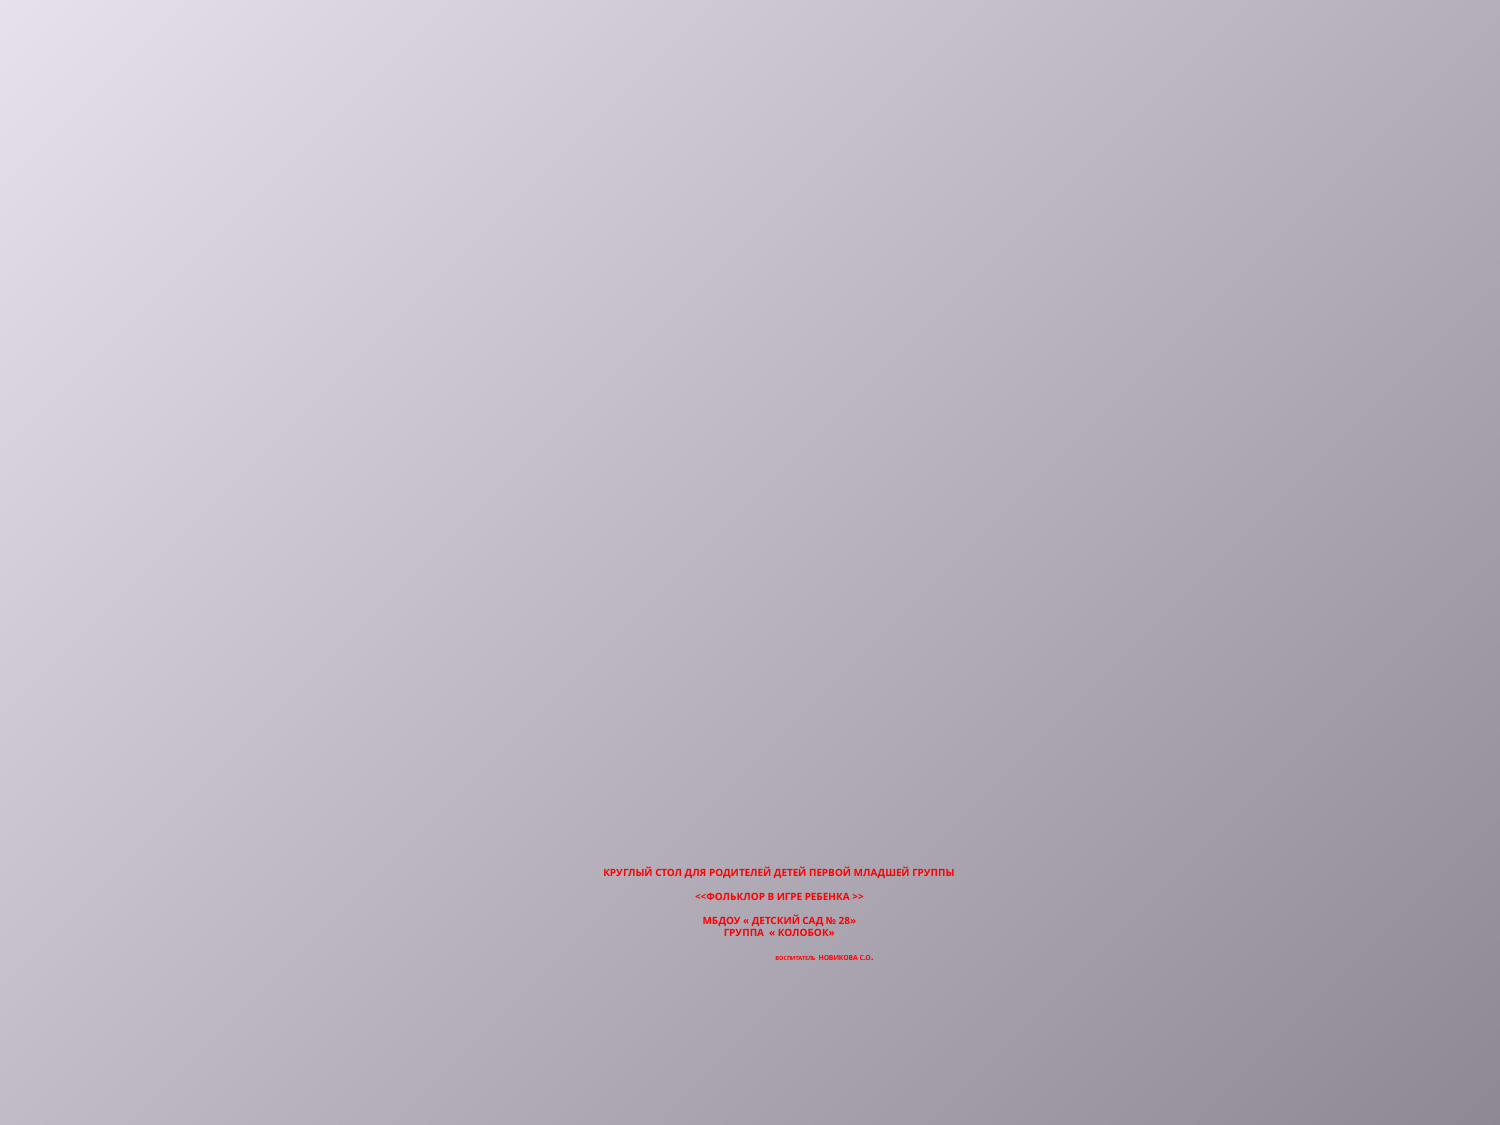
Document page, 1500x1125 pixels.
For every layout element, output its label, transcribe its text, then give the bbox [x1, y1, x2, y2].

title Круглый стол для родителей детей первой младшей группы <<Фольклор в игре ребенка >> МБДОУ « Детский сад № 28» группа « Колобок» воспитатель новикова С.О. [135, 78, 1424, 1012]
